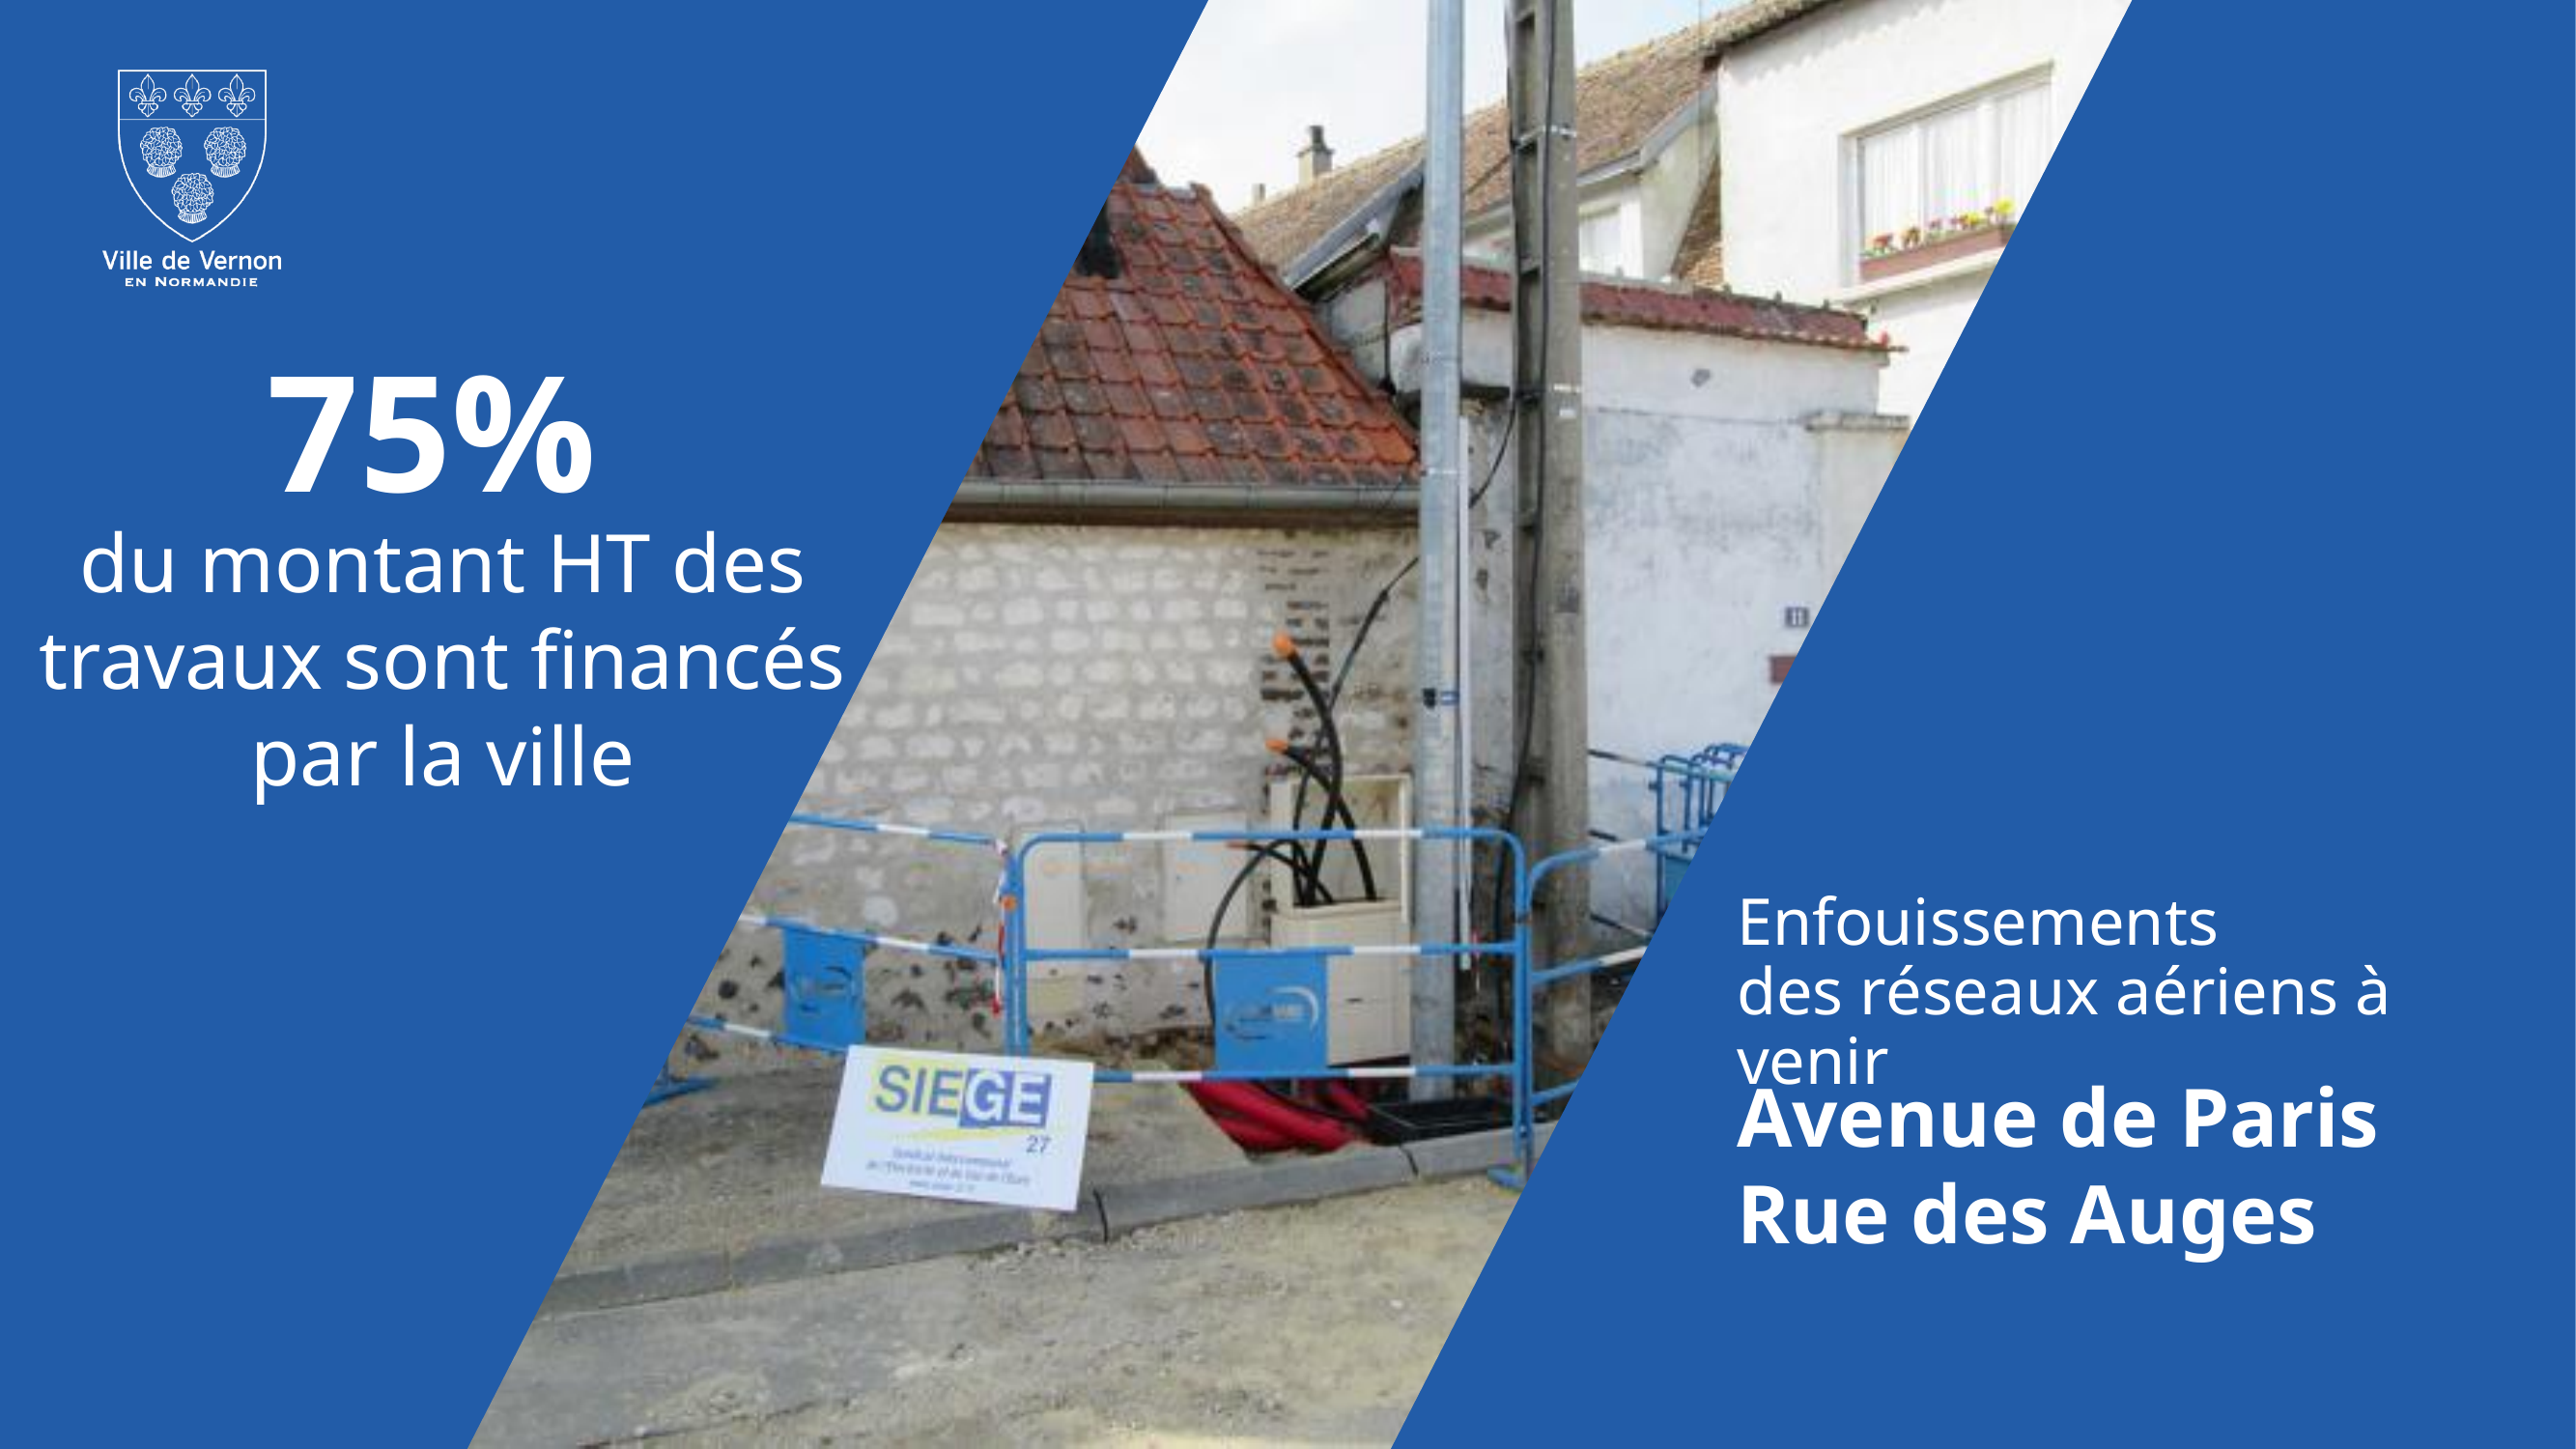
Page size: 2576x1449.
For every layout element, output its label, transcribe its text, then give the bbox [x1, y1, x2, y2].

picture [42, 30, 338, 327]
picture [467, 0, 2133, 1449]
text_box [43, 324, 467, 813]
text_box Avenue de Paris Rue des Auges [2133, 1059, 2447, 1267]
text_box Enfouissements des réseaux aériens à venir [2133, 882, 2542, 1060]
